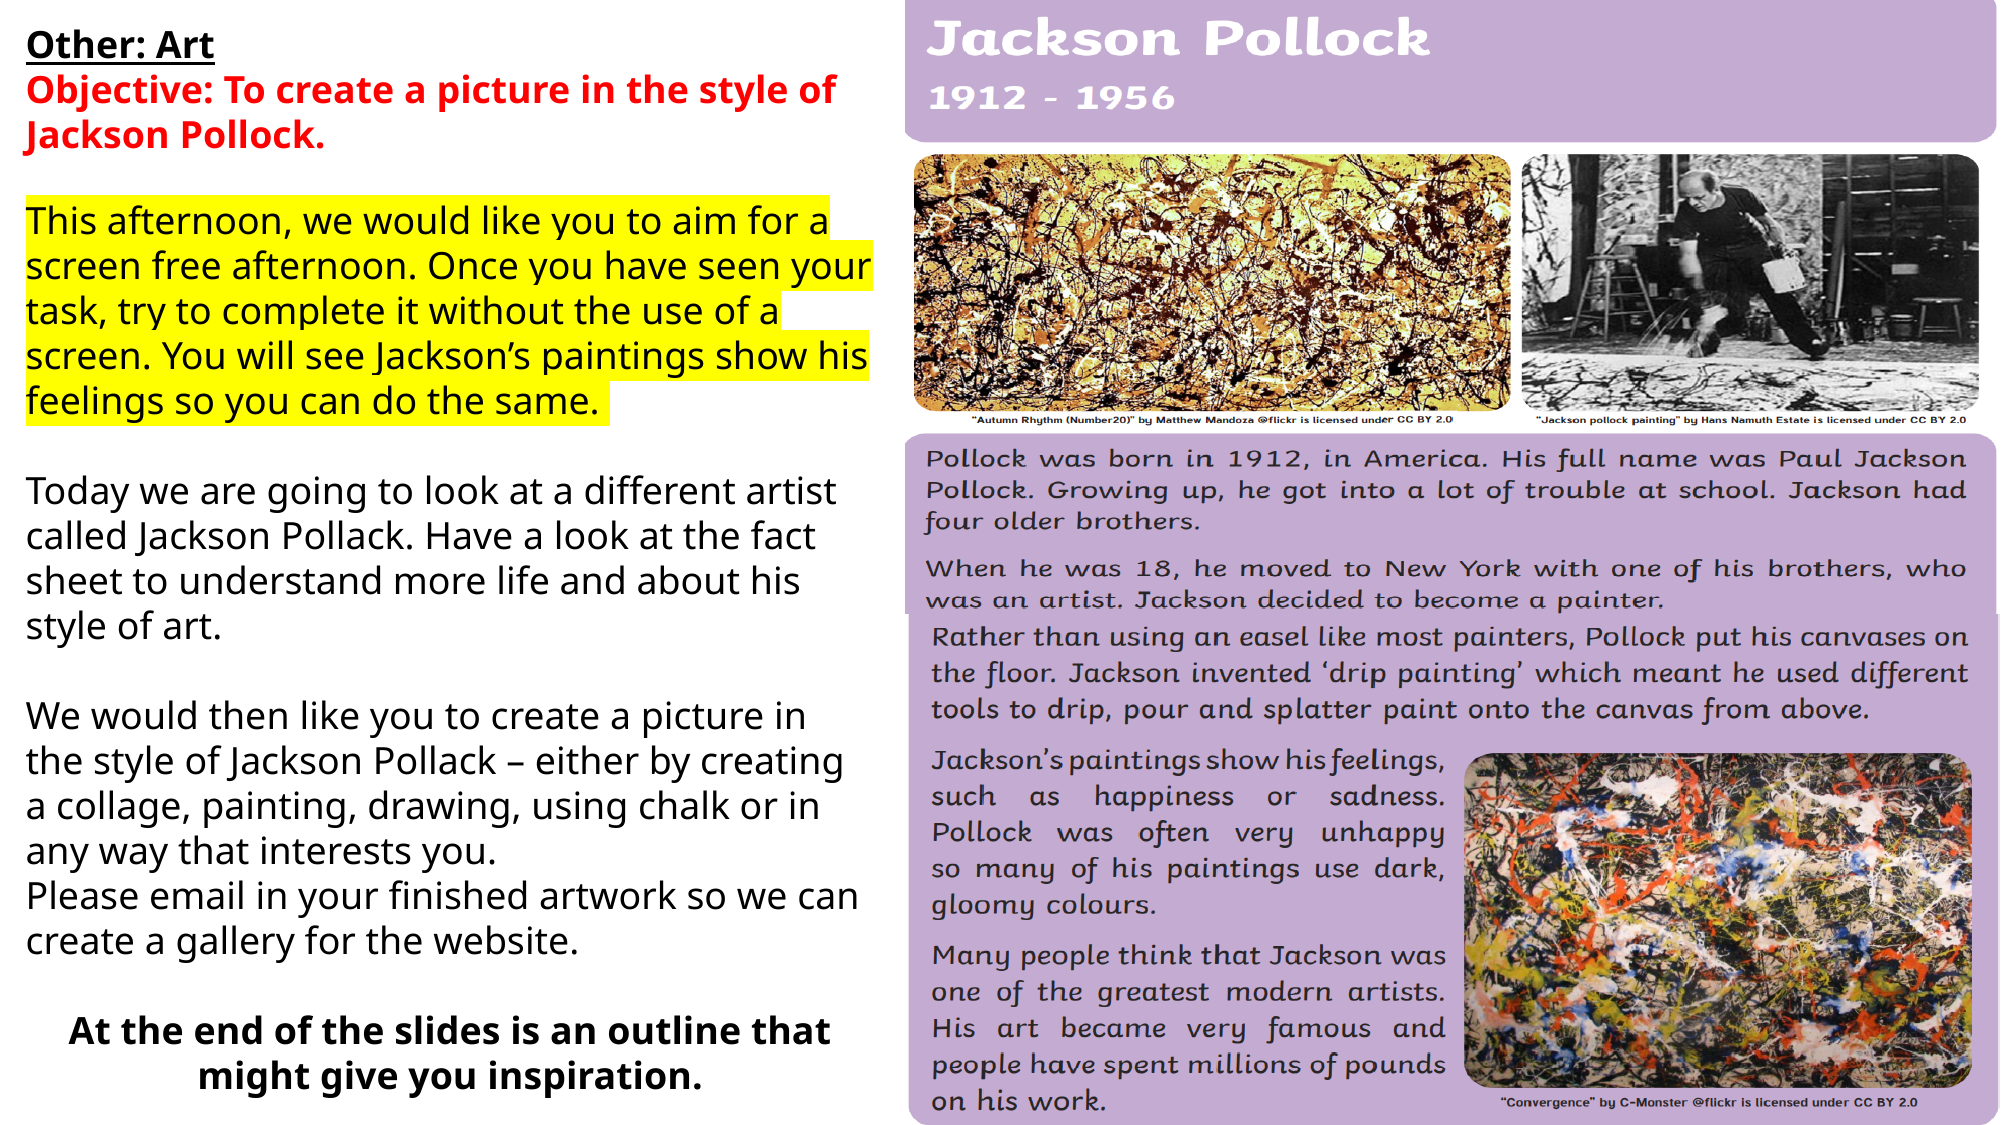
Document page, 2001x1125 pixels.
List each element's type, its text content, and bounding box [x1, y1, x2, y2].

text_box Other: Art Objective: To create a picture in the style of Jackson Pollock. [10, 13, 904, 164]
picture [904, 0, 2000, 1125]
text_box This afternoon, we would like you to aim for a screen free afternoon. Once you have seen your task, try to complete it without the use of a screen. You will see Jackson’s paintings show his feelings so you can do the same. Today we are going to look at a different artist called Jackson Pollack. Have a look at the fact sheet to understand more life and about his style of art. We would then like you to create a picture in the style of Jackson Pollack – either by creating a collage, painting, drawing, using chalk or in any way that interests you. Please email in your finished artwork so we can create a gallery for the website. At the end of the slides is an outline that might give you inspiration. [10, 190, 890, 1105]
